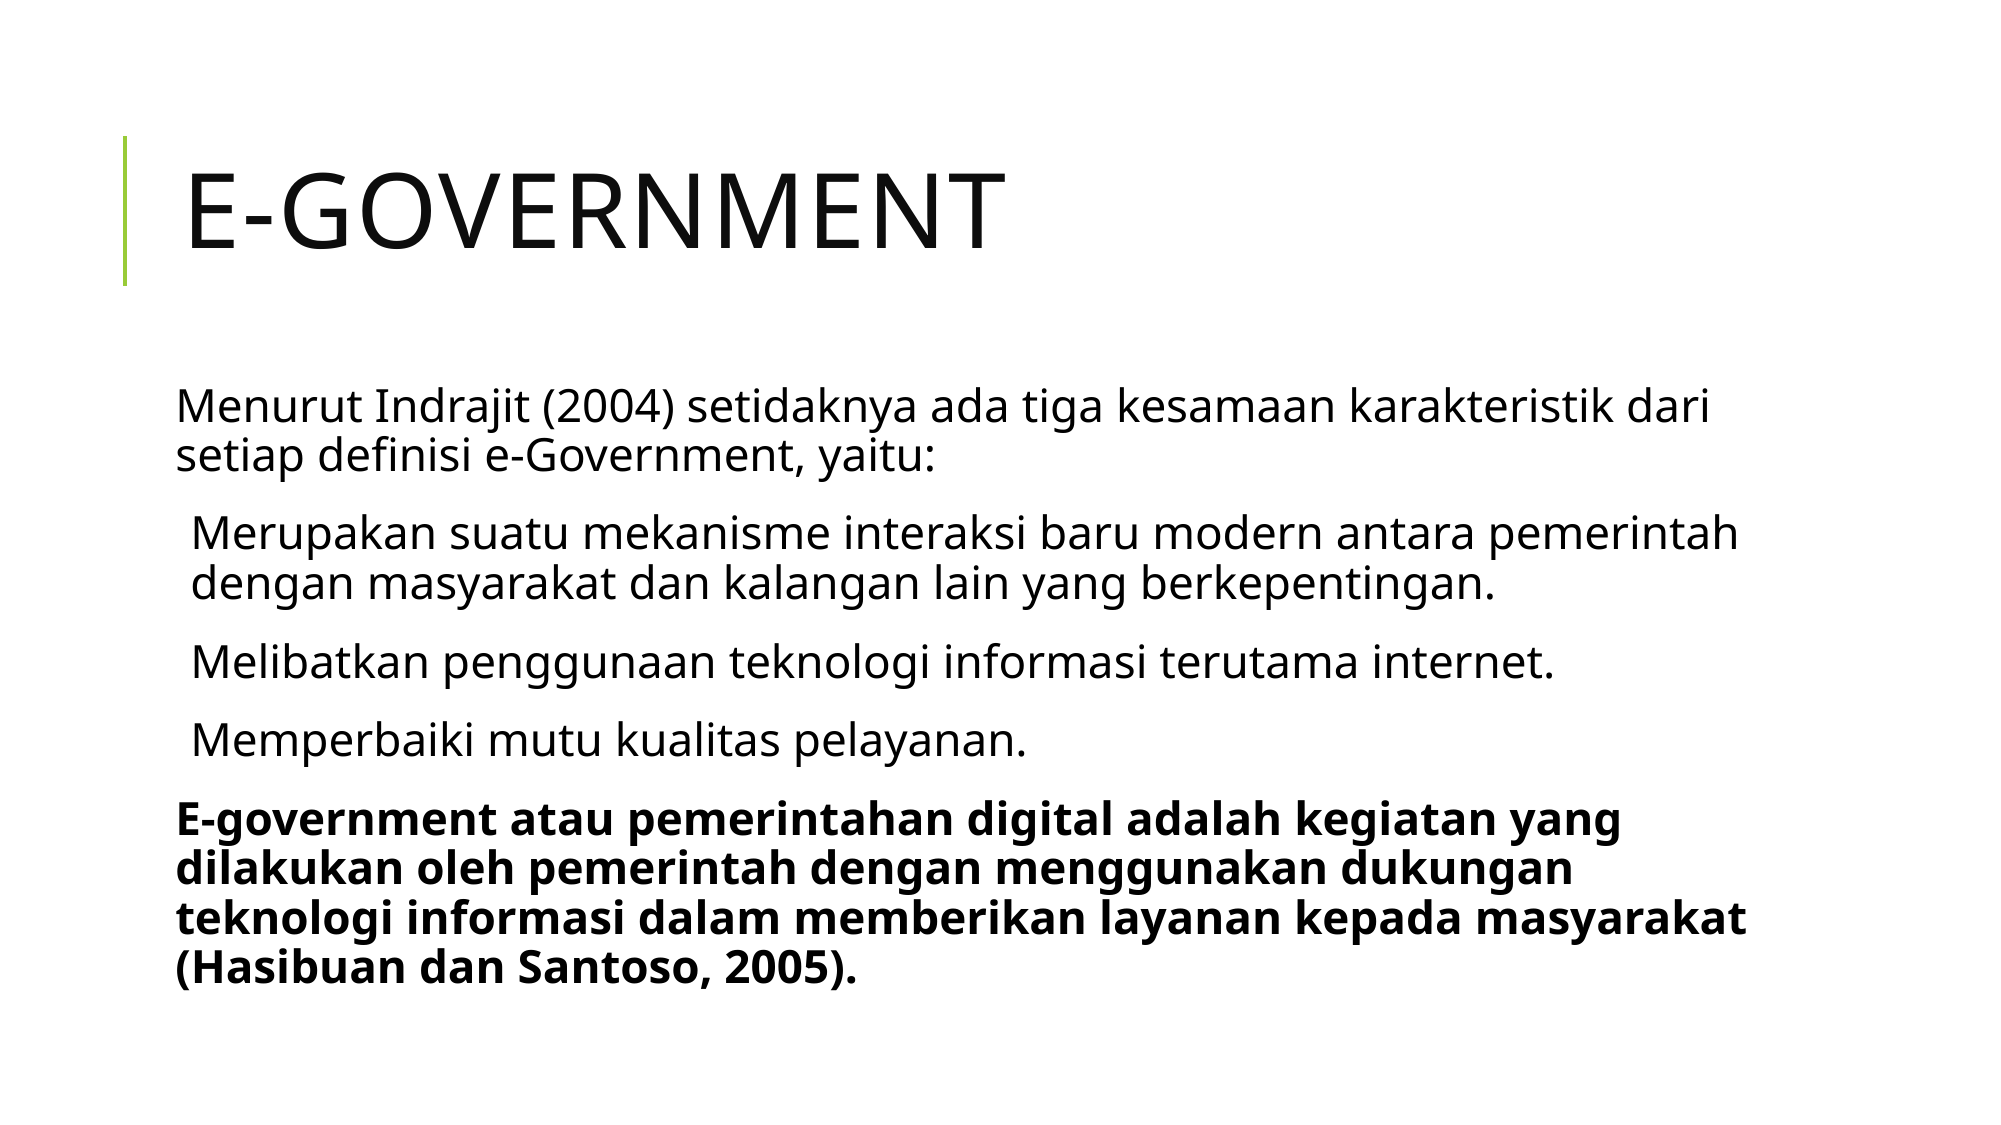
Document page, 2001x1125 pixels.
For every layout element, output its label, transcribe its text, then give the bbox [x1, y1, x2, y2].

list Menurut Indrajit (2004) setidaknya ada tiga kesamaan karakteristik dari setiap definisi e-Government, yaitu: Merupakan suatu mekanisme interaksi baru modern antara pemerintah dengan masyarakat dan kalangan lain yang berkepentingan. Melibatkan penggunaan teknologi informasi terutama internet. Memperbaiki mutu kualitas pelayanan. E-government atau pemerintahan digital adalah kegiatan yang dilakukan oleh pemerintah dengan menggunakan dukungan teknologi informasi dalam memberikan layanan kepada masyarakat (Hasibuan dan Santoso, 2005). [168, 375, 1763, 1035]
title E-GOVERNMENT [168, 96, 1763, 342]
